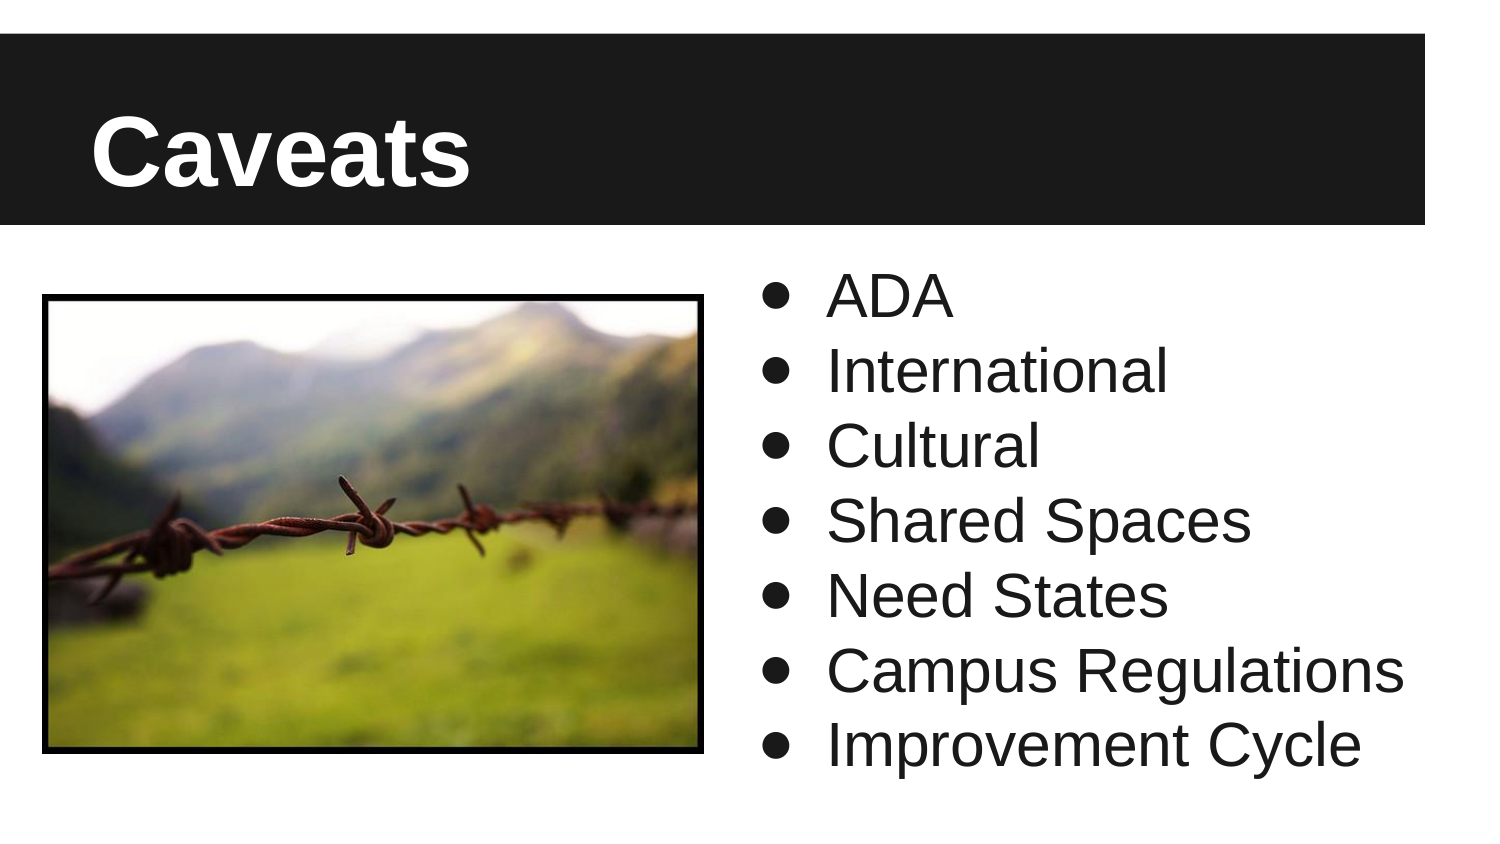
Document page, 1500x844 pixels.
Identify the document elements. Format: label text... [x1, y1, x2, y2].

list ADA International Cultural Shared Spaces Need States Campus Regulations Improvement Cycle [736, 239, 1425, 809]
title Caveats [75, 33, 1425, 221]
picture [42, 294, 705, 754]
